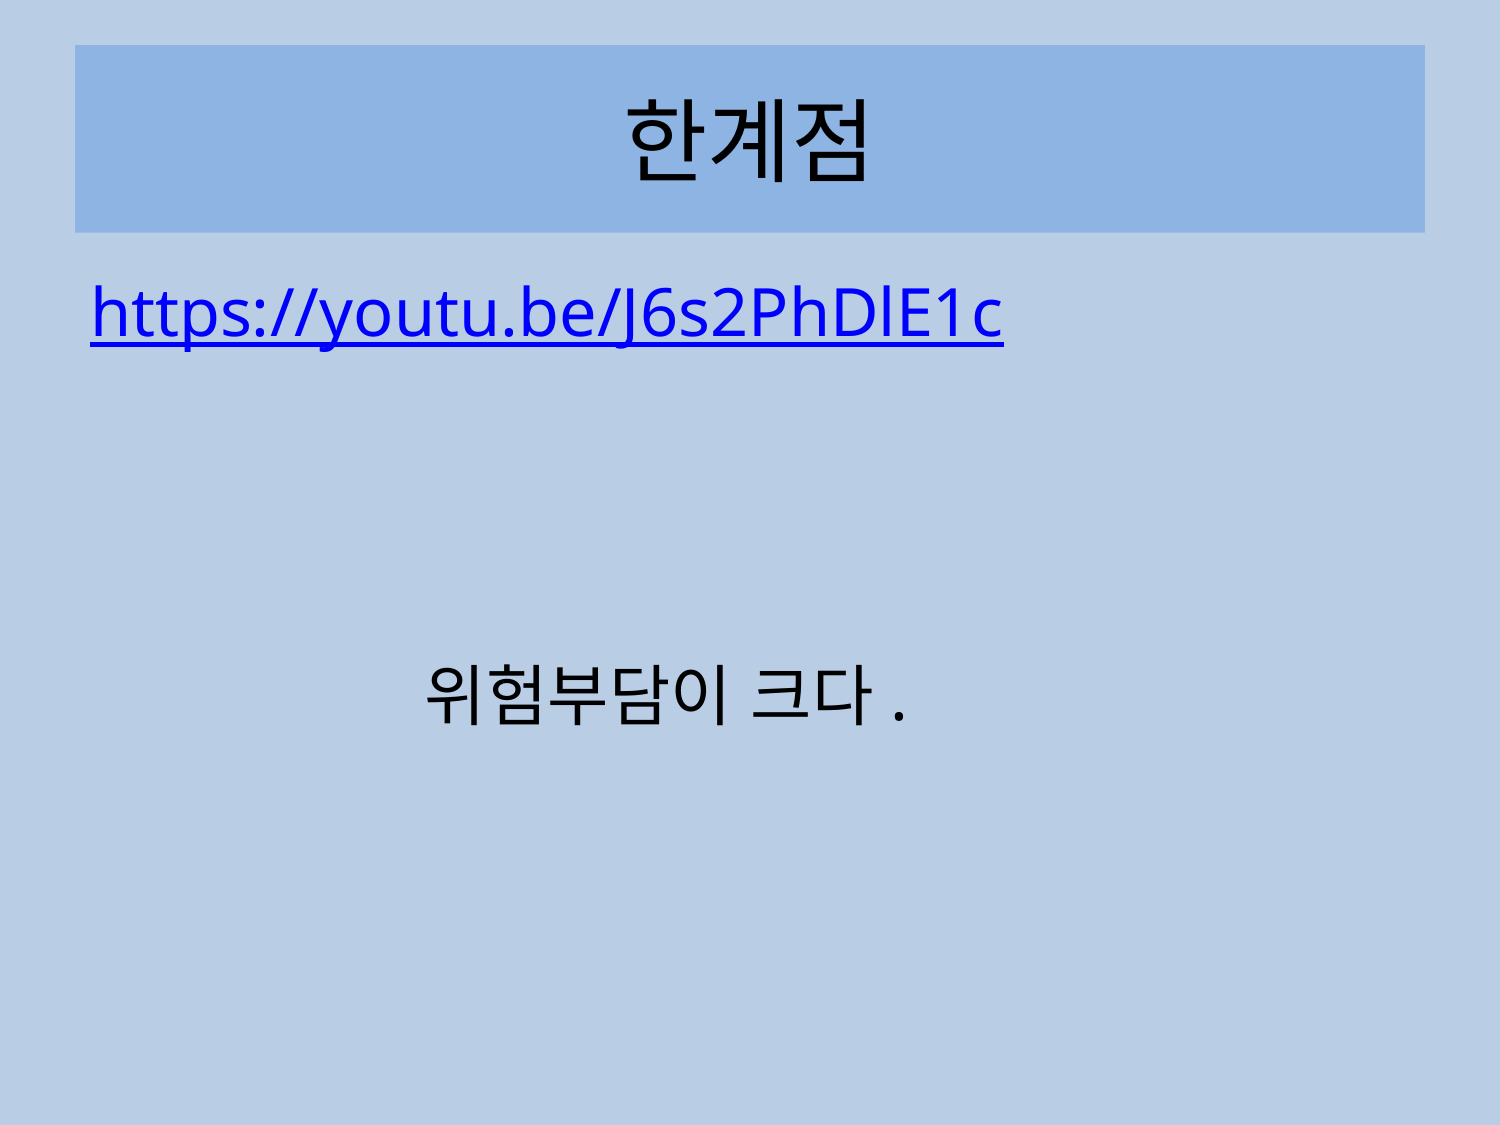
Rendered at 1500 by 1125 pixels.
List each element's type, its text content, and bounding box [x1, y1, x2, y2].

list https://youtu.be/J6s2PhDlE1c 위험부담이 크다. [75, 262, 1425, 1005]
title 한계점 [75, 45, 1425, 233]
